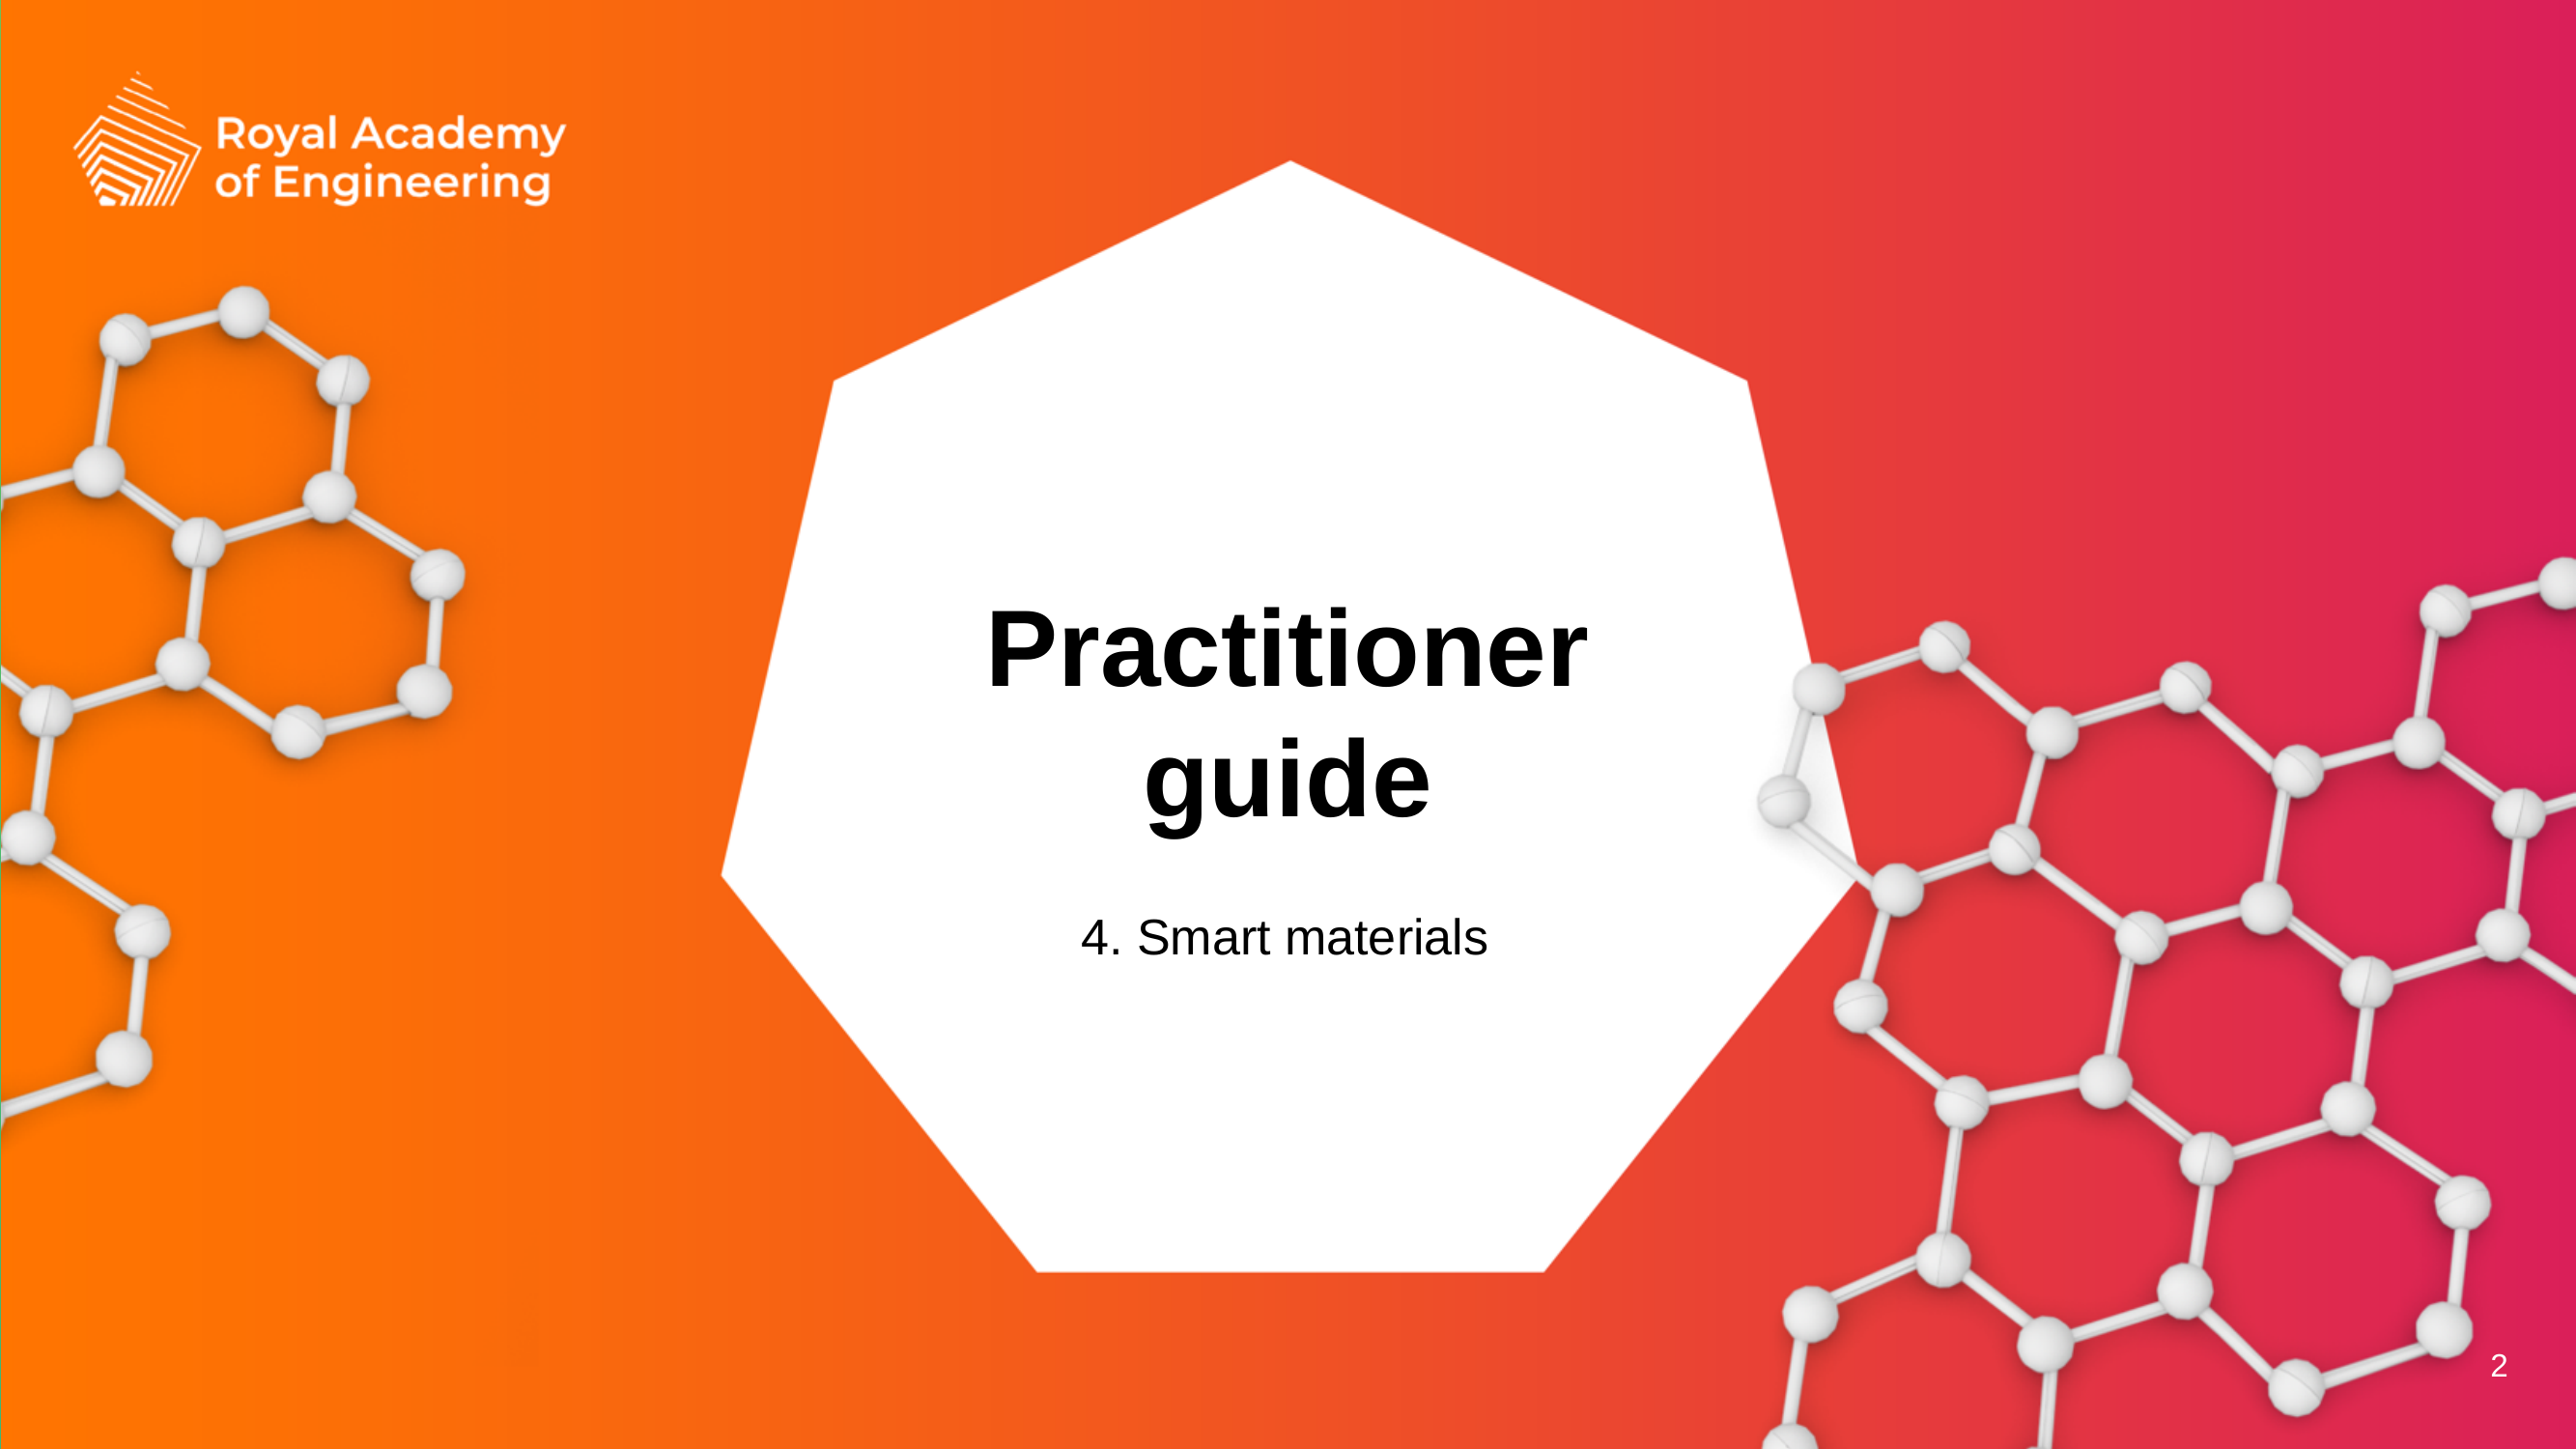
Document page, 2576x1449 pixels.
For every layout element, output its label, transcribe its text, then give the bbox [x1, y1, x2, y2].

text_box 4. Smart materials [779, 329, 1791, 1425]
text_box 2 [2422, 1345, 2508, 1423]
title Practitioner guide [782, 190, 1794, 1287]
picture [0, 0, 2576, 1449]
